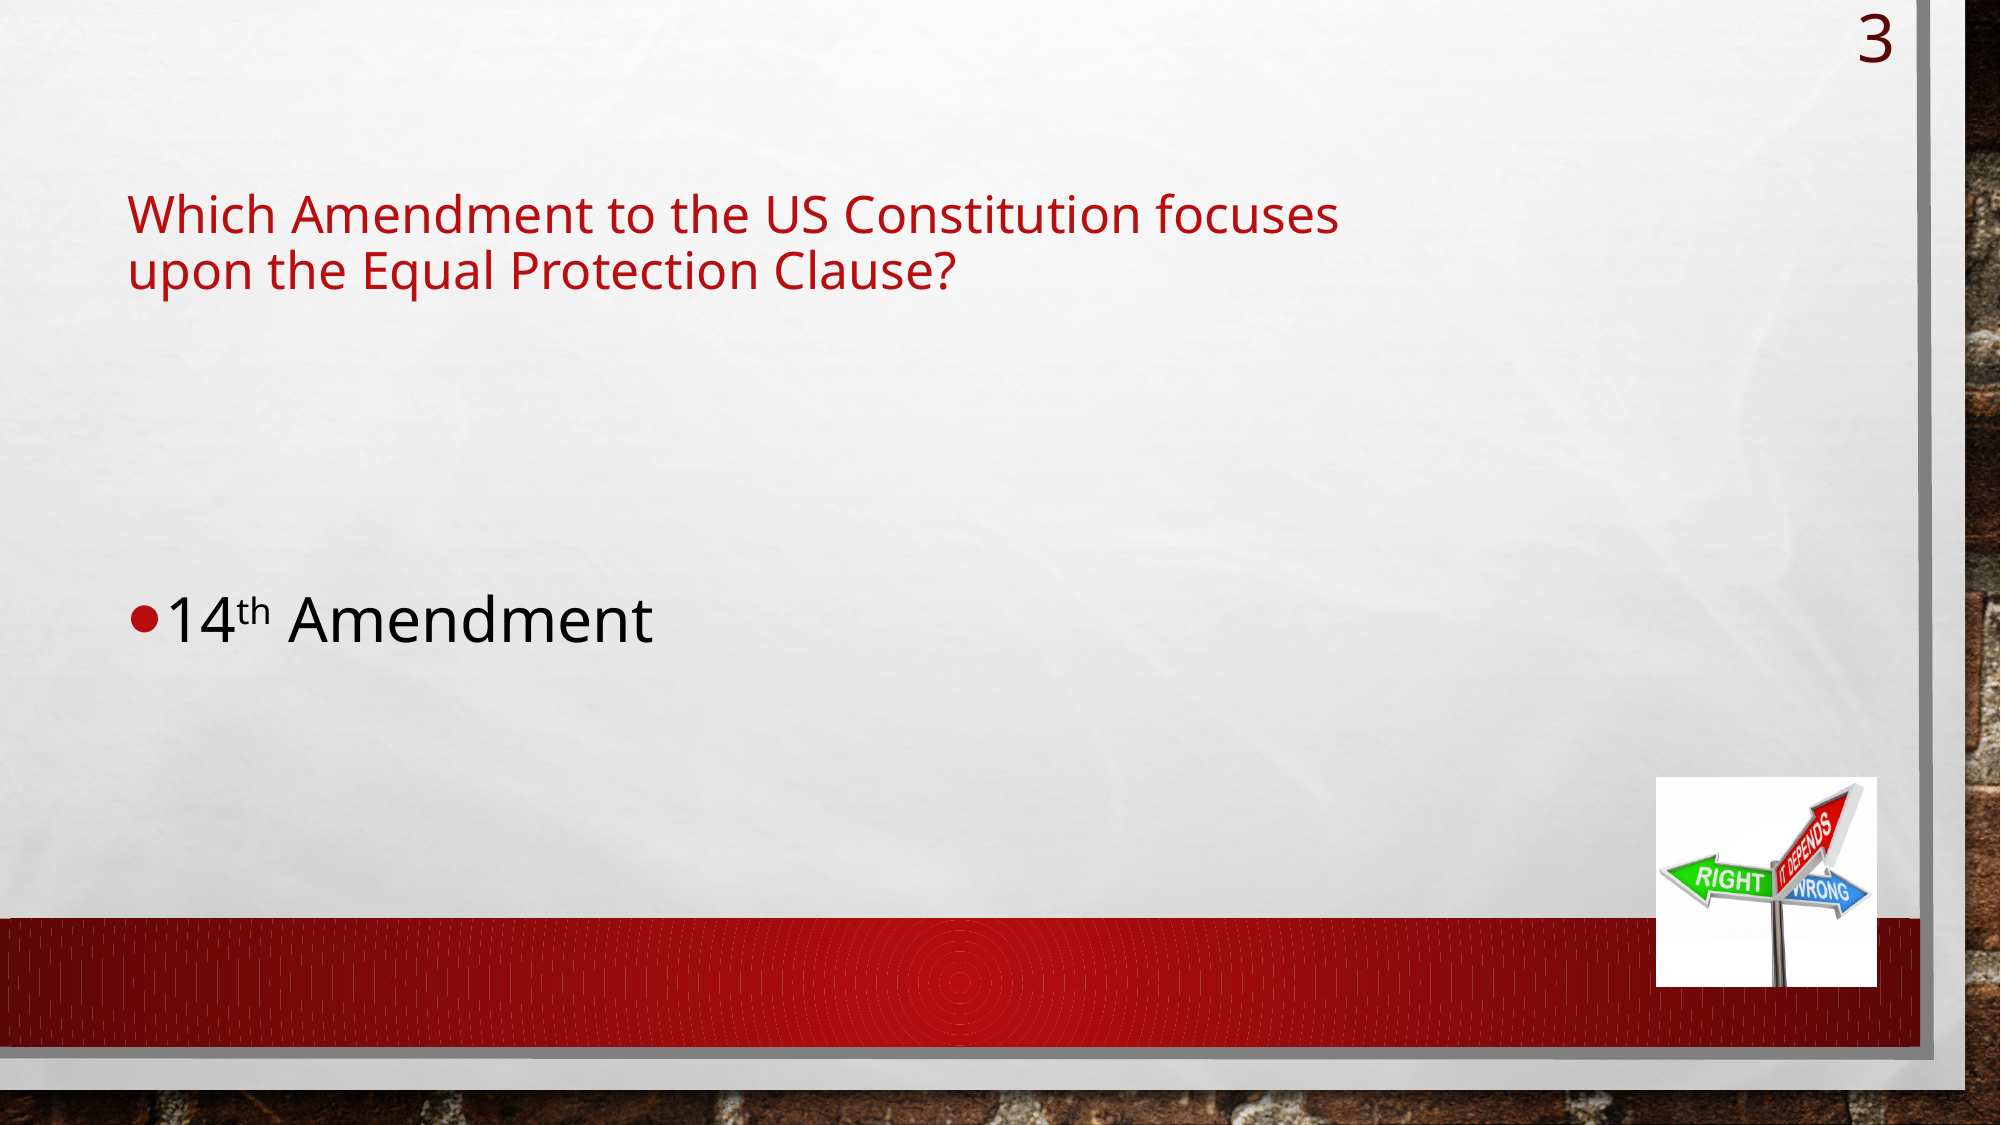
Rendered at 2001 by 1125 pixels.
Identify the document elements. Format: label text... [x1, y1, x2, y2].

slide_number 3 [1802, 0, 1952, 82]
picture [0, 0, 2000, 1125]
list 14th Amendment [112, 338, 1818, 882]
picture [1656, 776, 1877, 987]
title Which Amendment to the US Constitution focuses upon the Equal Protection Clause? [112, 181, 1472, 338]
